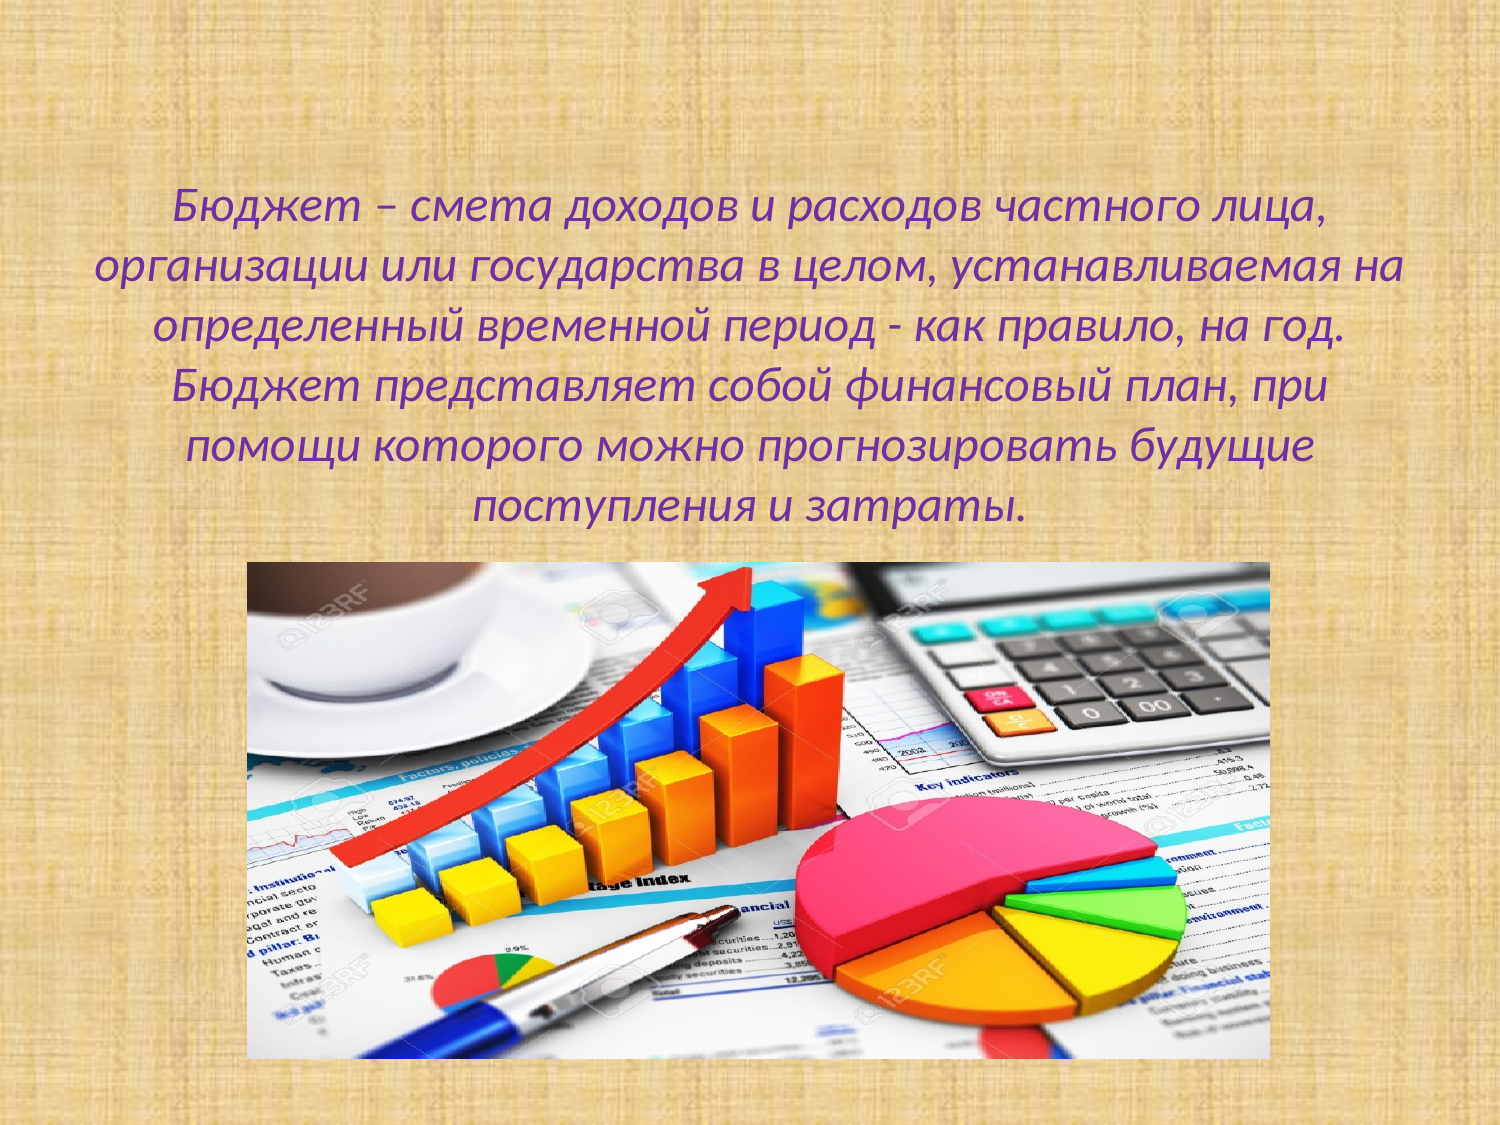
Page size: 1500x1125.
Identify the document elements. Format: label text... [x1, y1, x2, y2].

picture [0, 0, 1500, 1125]
title Бюджет – смета доходов и расходов частного лица, организации или государства в целом, устанавливаемая на определенный временной период - как правило, на год. Бюджет представляет собой финансовый план, при помощи которого можно прогнозировать будущие поступления и затраты. [75, 45, 1425, 657]
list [247, 562, 1270, 1059]
